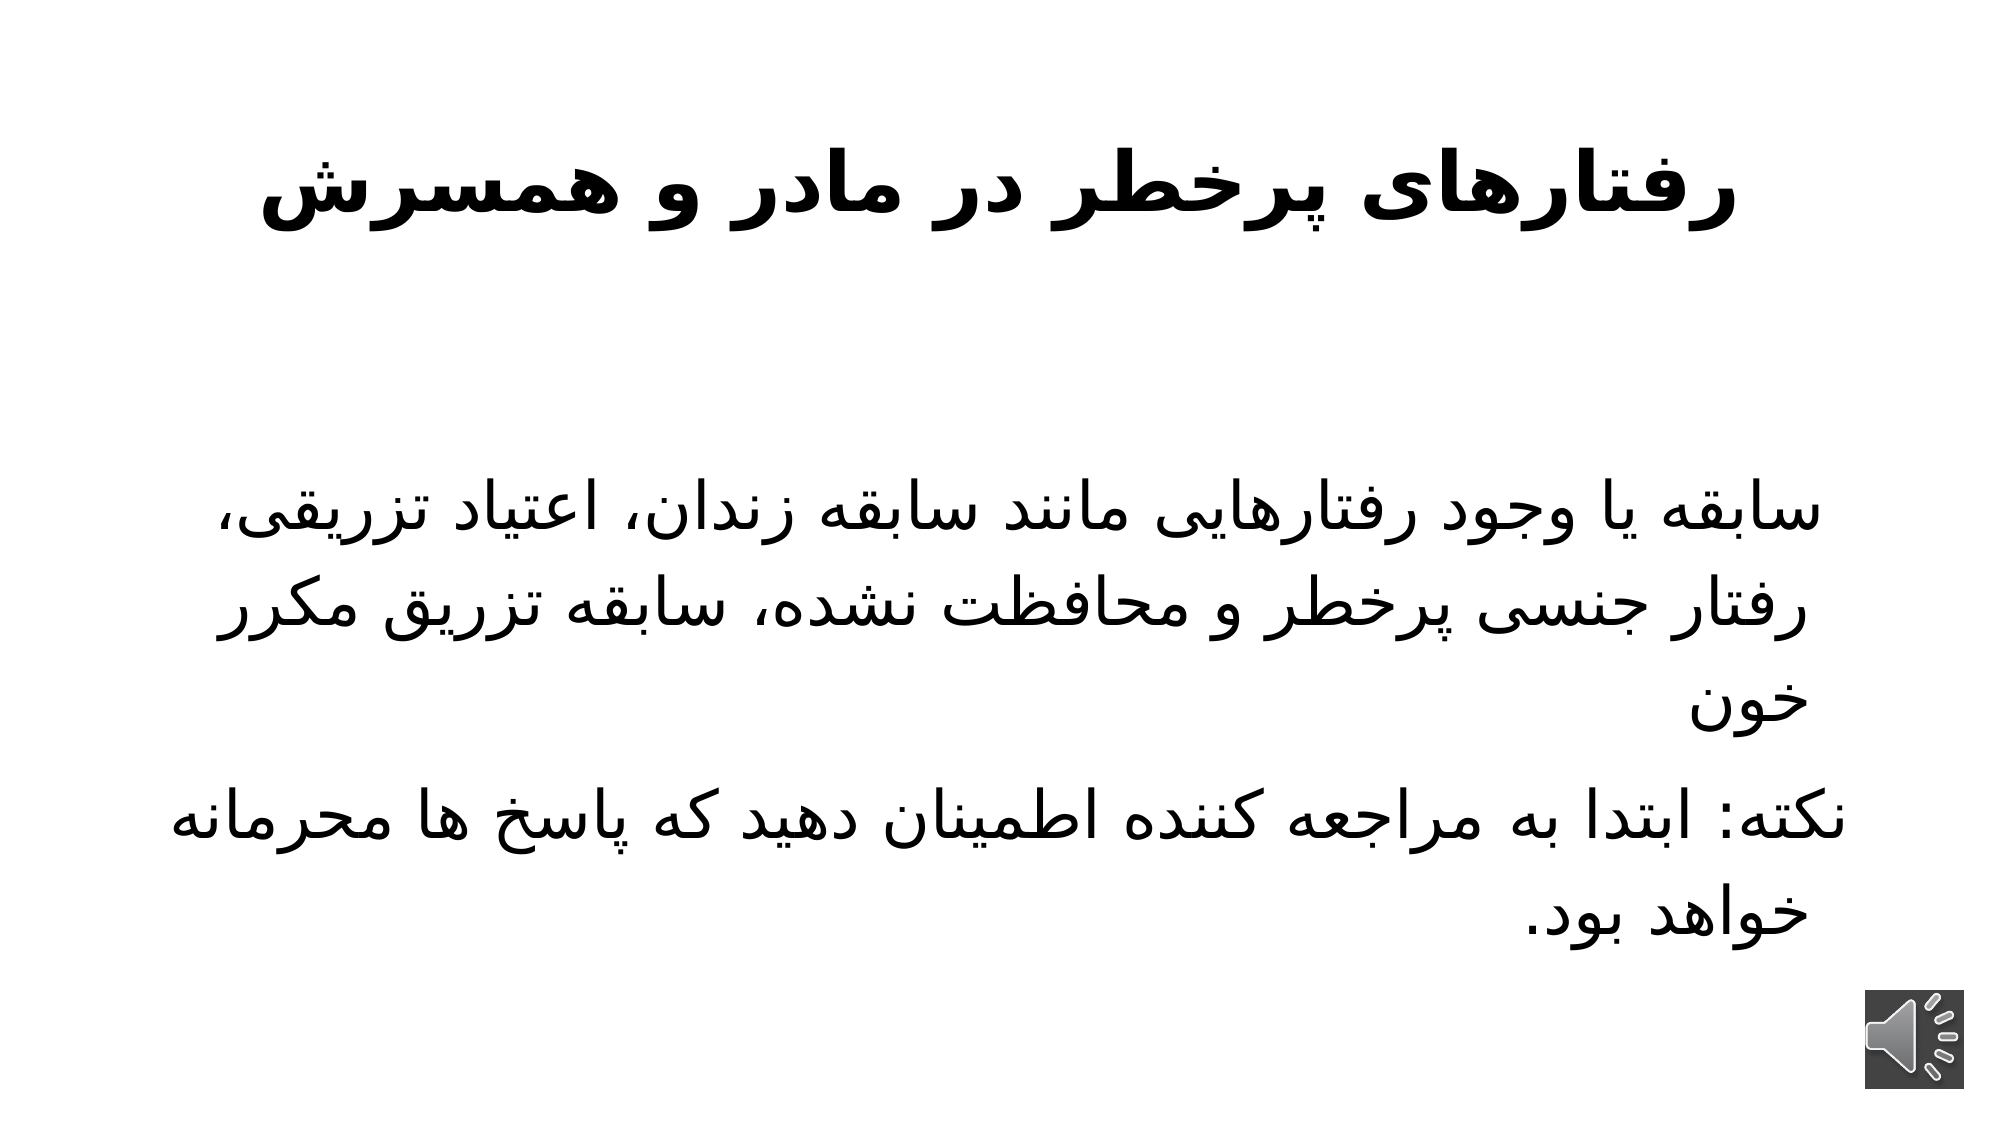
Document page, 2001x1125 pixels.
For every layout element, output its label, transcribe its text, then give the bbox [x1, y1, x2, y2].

picture [1864, 989, 1965, 1090]
list سابقه یا وجود رفتارهایی مانند سابقه زندان، اعتیاد تزریقی، رفتار جنسی پرخطر و محافظت نشده، سابقه تزریق مکرر خون نکته: ابتدا به مراجعه کننده اطمینان دهید که پاسخ ها محرمانه خواهد بود. [139, 439, 1865, 797]
title رفتارهای پرخطر در مادر و همسرش [137, 59, 1863, 278]
